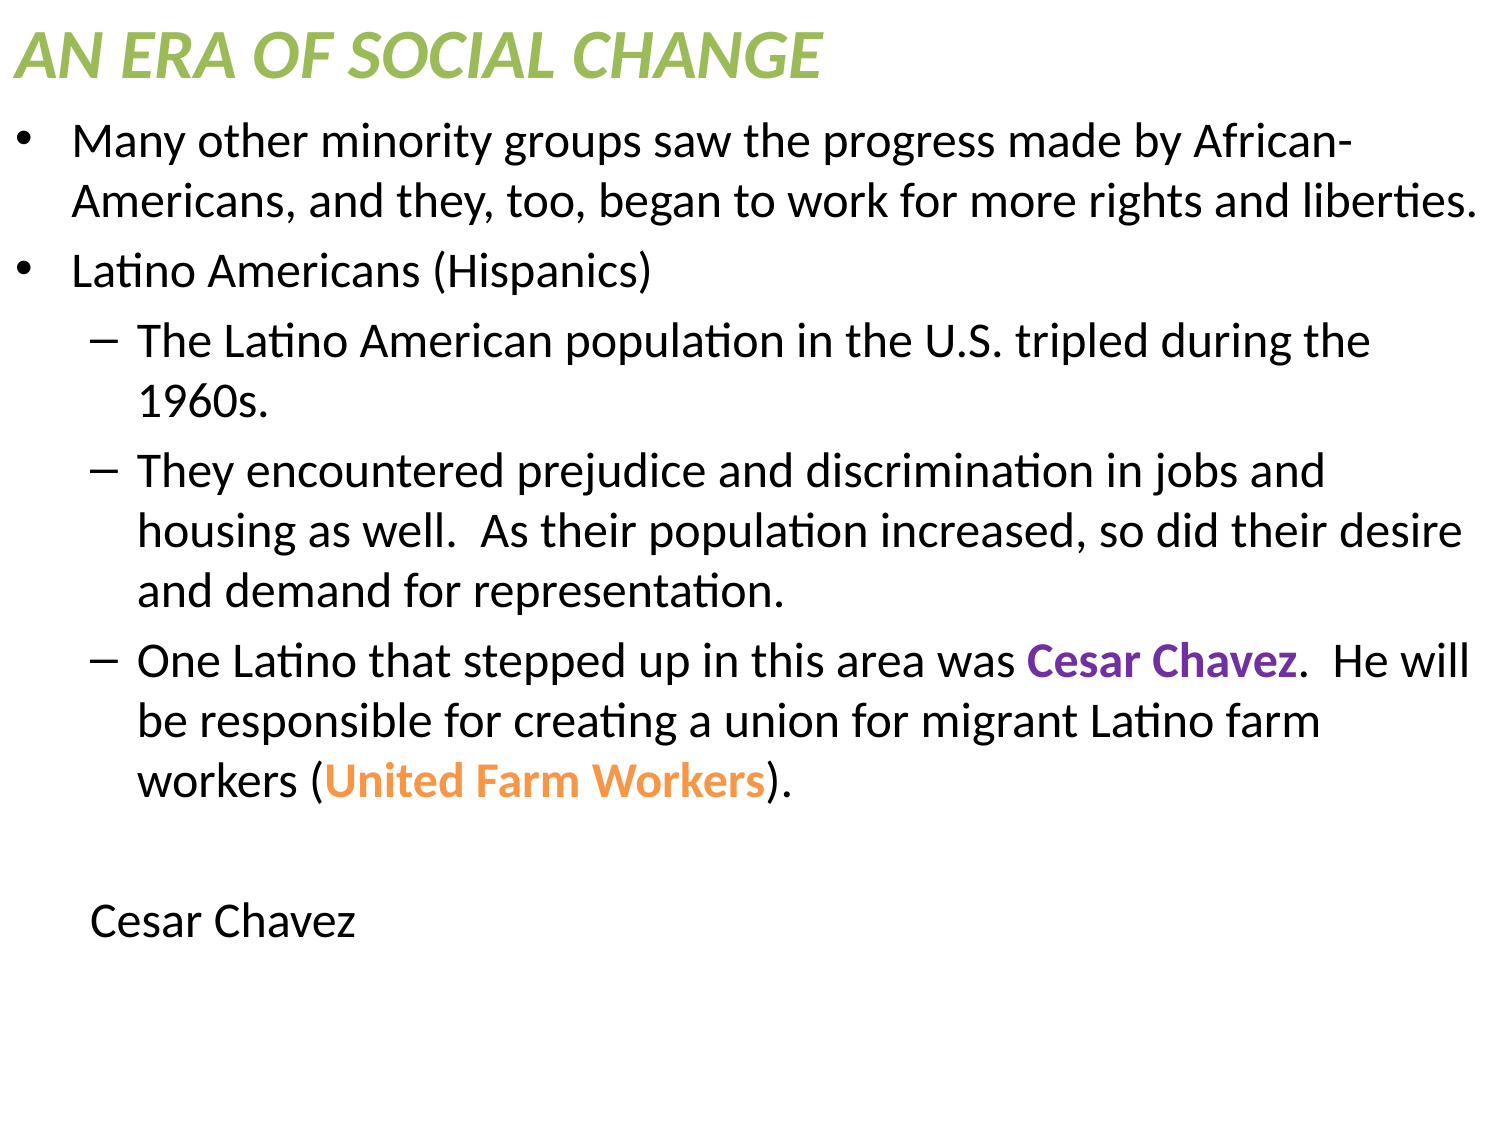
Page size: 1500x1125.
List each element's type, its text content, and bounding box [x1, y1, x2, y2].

list Many other minority groups saw the progress made by African-Americans, and they, too, began to work for more rights and liberties. Latino Americans (Hispanics) The Latino American population in the U.S. tripled during the 1960s. They encountered prejudice and discrimination in jobs and housing as well. As their population increased, so did their desire and demand for representation. One Latino that stepped up in this area was Cesar Chavez. He will be responsible for creating a union for migrant Latino farm workers (United Farm Workers). Cesar Chavez [0, 99, 1500, 1125]
title AN ERA OF SOCIAL CHANGE [0, 0, 1138, 99]
